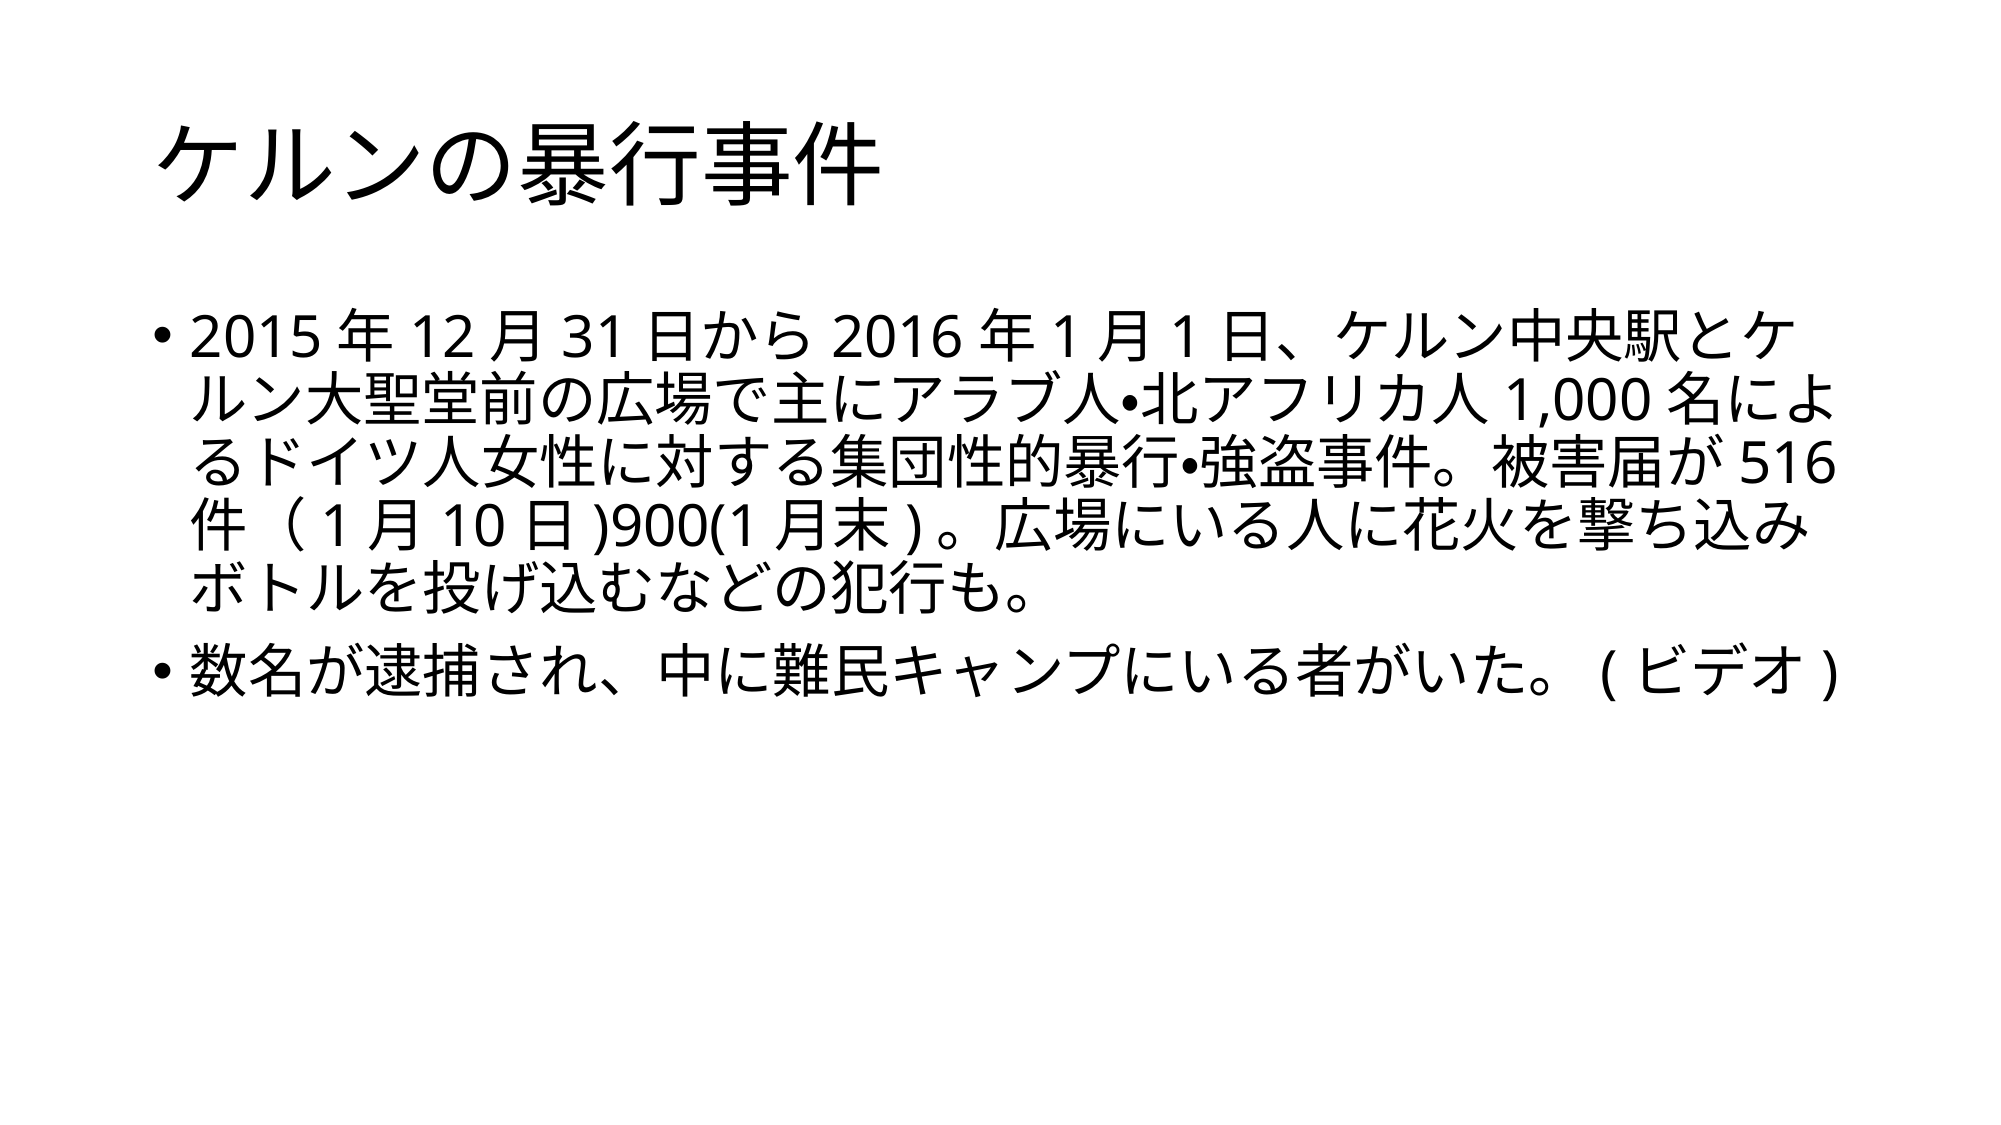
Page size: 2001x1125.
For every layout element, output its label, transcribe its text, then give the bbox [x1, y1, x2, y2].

list 2015年12月31日から2016年1月1日、ケルン中央駅とケルン大聖堂前の広場で主にアラブ人・北アフリカ人1,000名によるドイツ人女性に対する集団性的暴行・強盗事件。被害届が516件（1月10日)900(1月末)。広場にいる人に花火を撃ち込みボトルを投げ込むなどの犯行も。 数名が逮捕され、中に難民キャンプにいる者がいた。(ビデオ) [137, 299, 1863, 1014]
title ケルンの暴行事件 [137, 59, 1863, 278]
